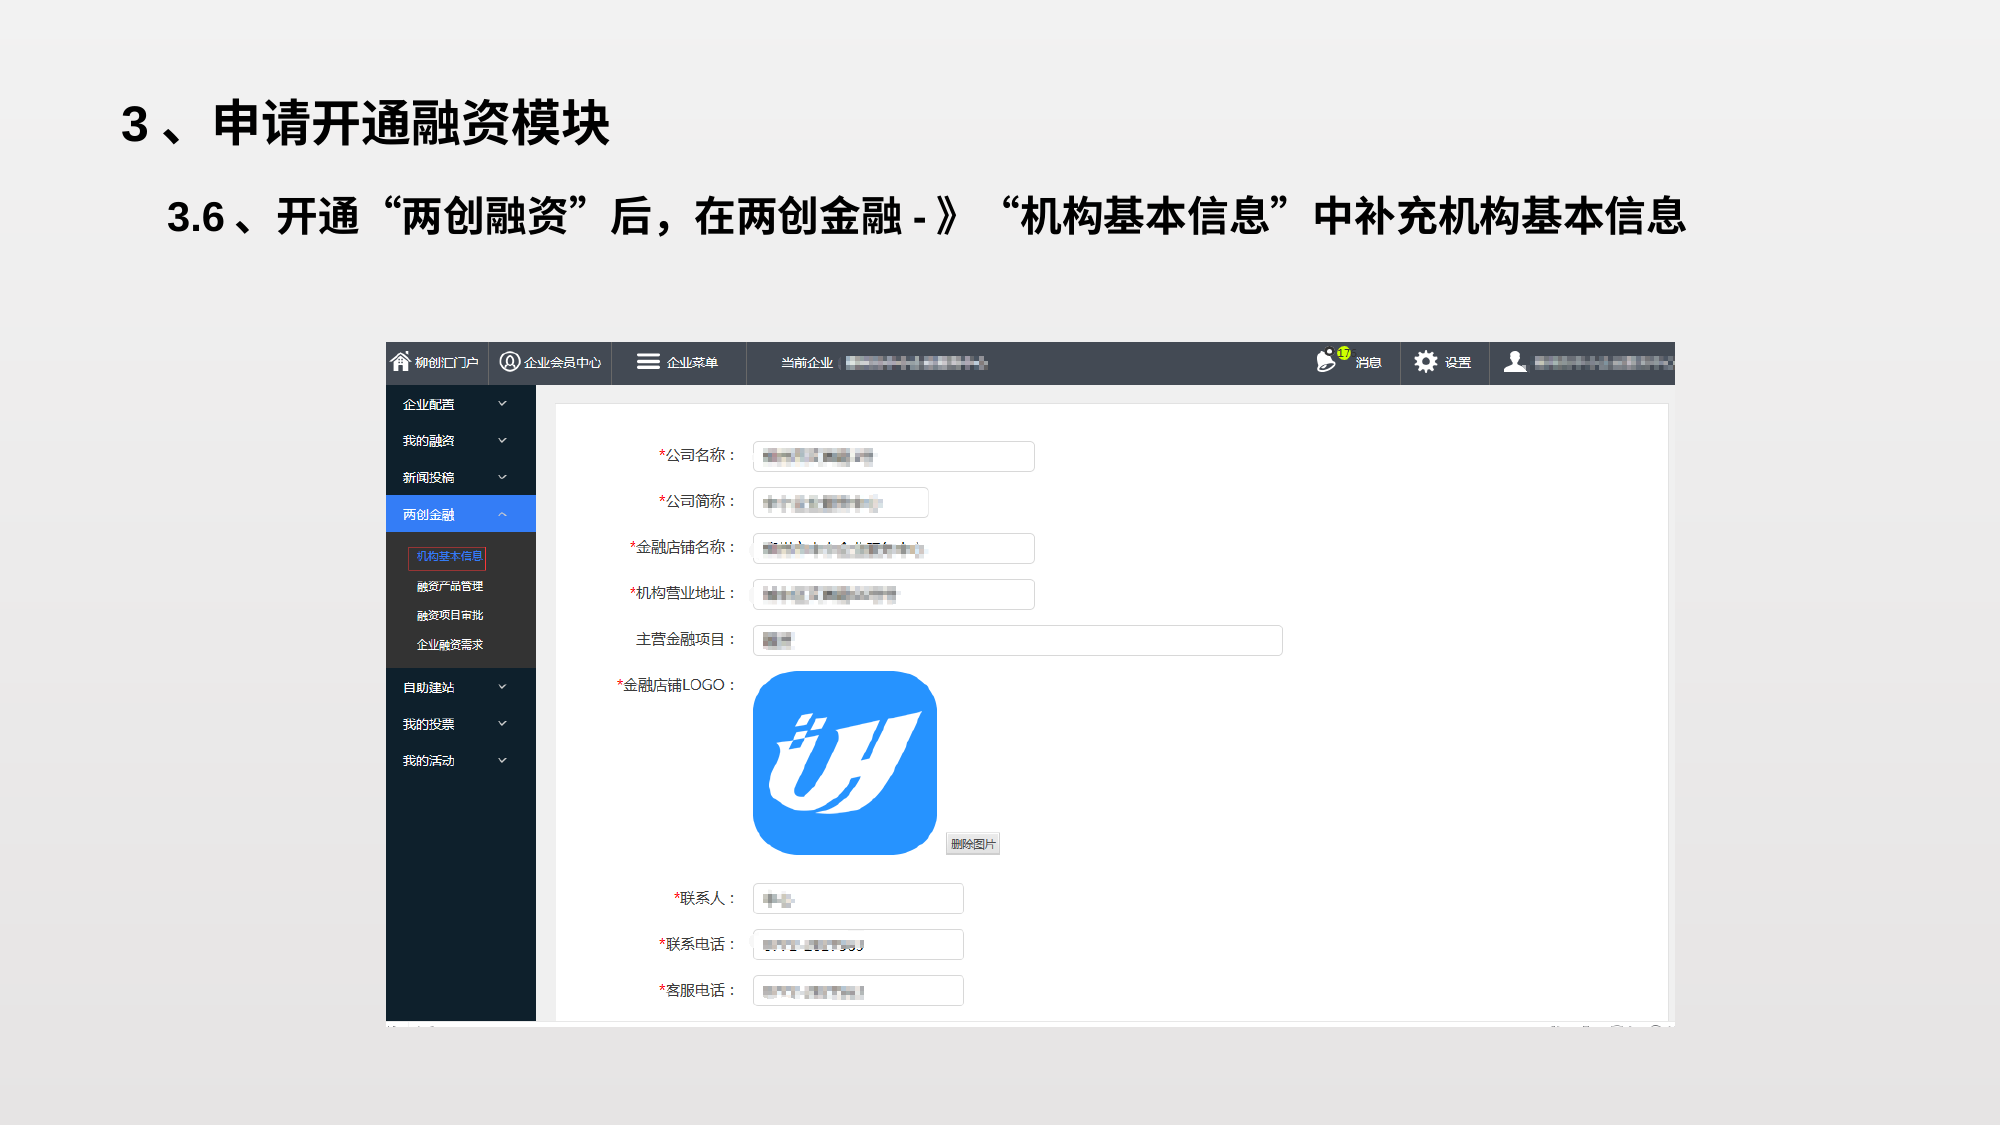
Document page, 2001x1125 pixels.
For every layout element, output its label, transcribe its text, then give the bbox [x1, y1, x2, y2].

title 3、申请开通融资模块 3.6、开通“两创融资”后，在两创金融-》“机构基本信息”中补充机构基本信息 [106, 42, 1832, 260]
picture [386, 342, 1675, 1027]
